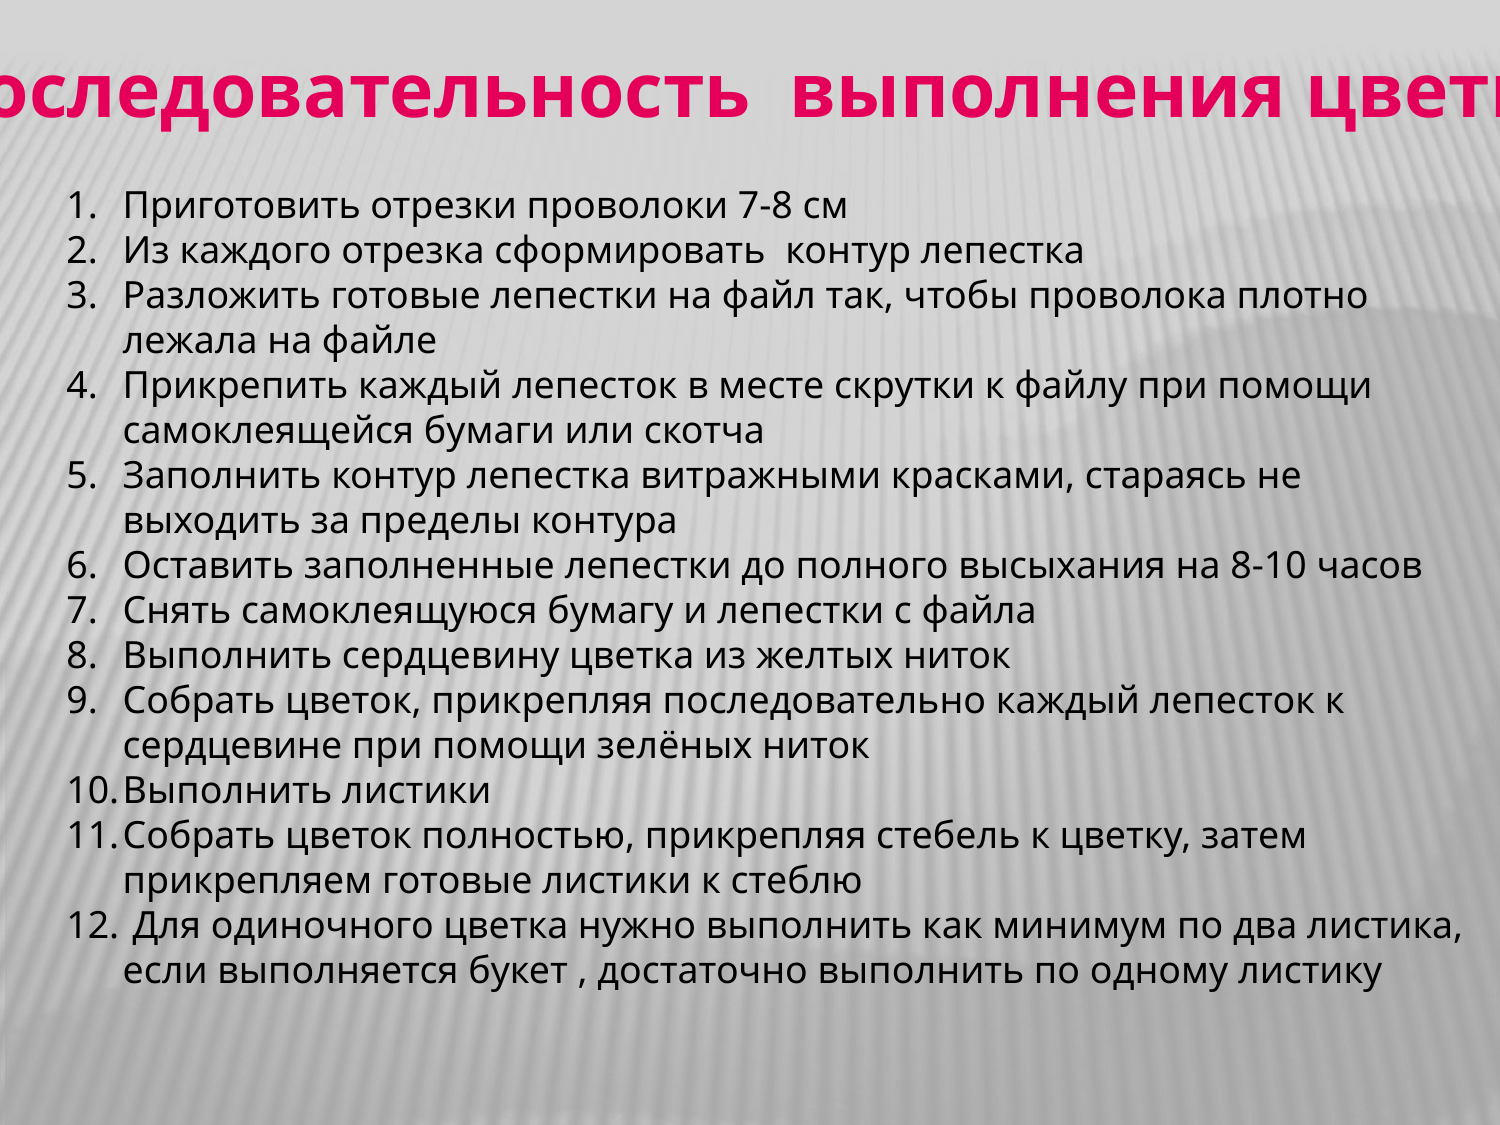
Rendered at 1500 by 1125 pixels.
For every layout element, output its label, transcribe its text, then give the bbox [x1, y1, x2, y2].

text_box Последовательность выполнения цветка [0, 35, 1500, 141]
text_box Приготовить отрезки проволоки 7-8 см Из каждого отрезка сформировать контур лепестка Разложить готовые лепестки на файл так, чтобы проволока плотно лежала на файле Прикрепить каждый лепесток в месте скрутки к файлу при помощи самоклеящейся бумаги или скотча Заполнить контур лепестка витражными красками, стараясь не выходить за пределы контура Оставить заполненные лепестки до полного высыхания на 8-10 часов Снять самоклеящуюся бумагу и лепестки с файла Выполнить сердцевину цветка из желтых ниток Собрать цветок, прикрепляя последовательно каждый лепесток к сердцевине при помощи зелёных ниток Выполнить листики Собрать цветок полностью, прикрепляя стебель к цветку, затем прикрепляем готовые листики к стеблю Для одиночного цветка нужно выполнить как минимум по два листика, если выполняется букет , достаточно выполнить по одному листику [51, 141, 1500, 999]
